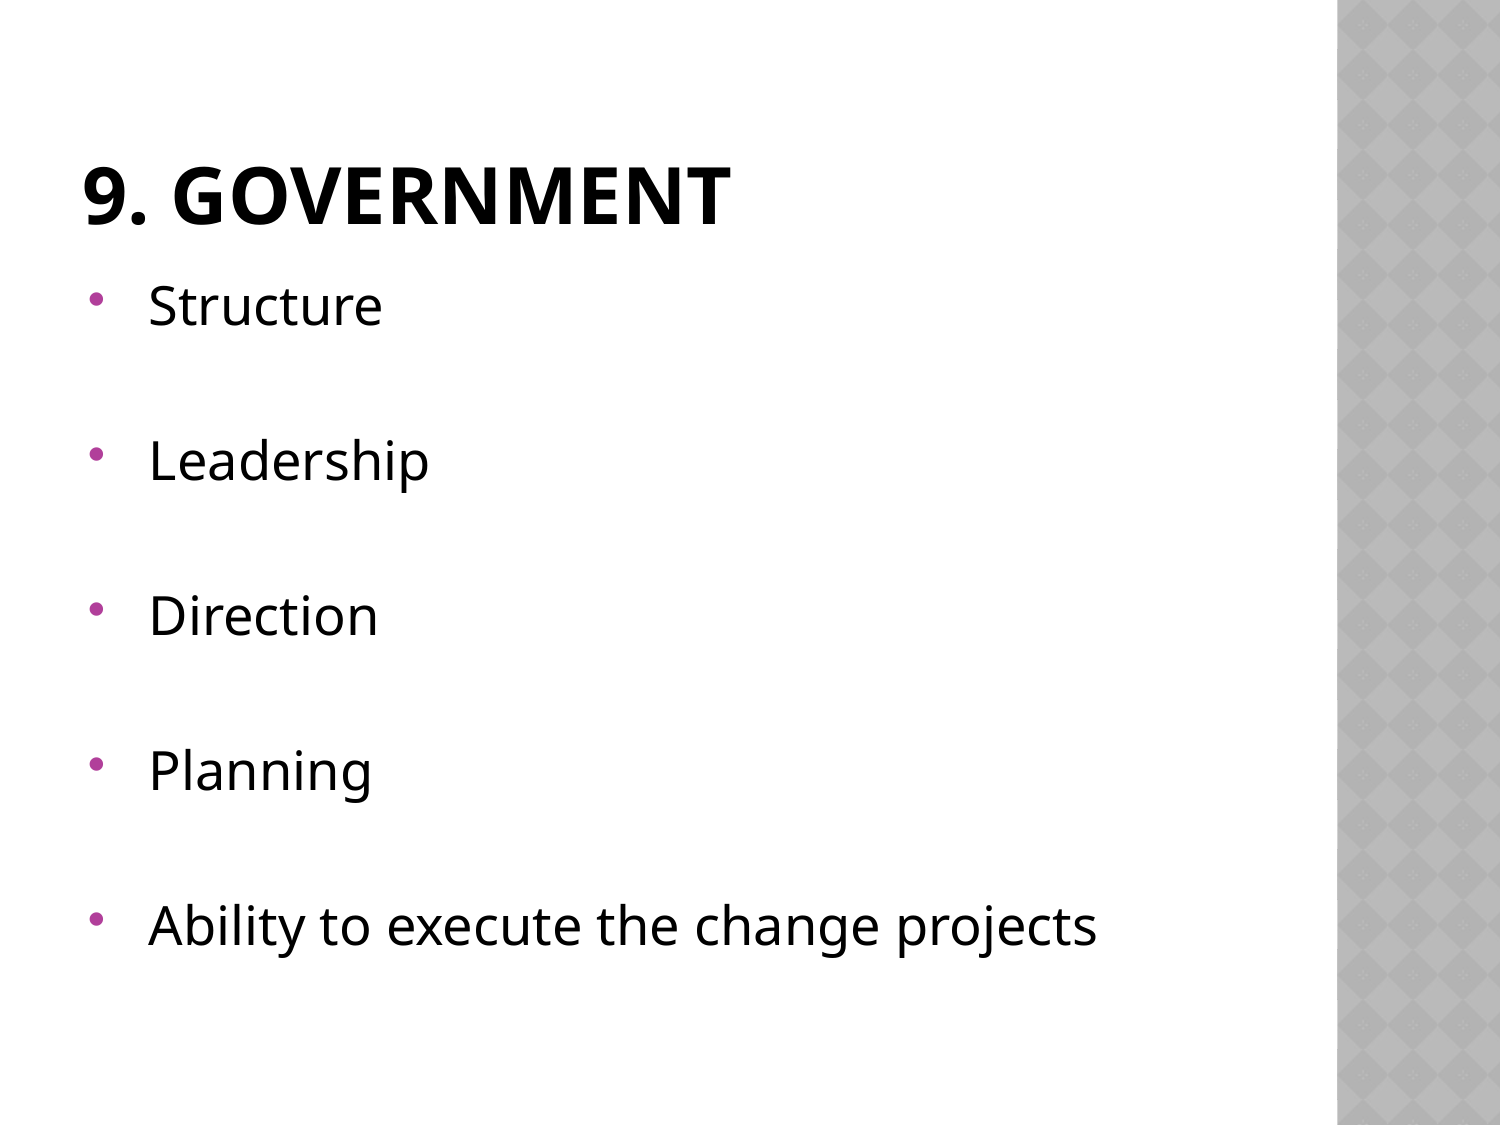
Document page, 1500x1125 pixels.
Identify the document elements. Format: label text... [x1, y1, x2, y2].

title 9. Government [75, 52, 1263, 240]
list Structure Leadership Direction Planning Ability to execute the change projects [75, 264, 1263, 1059]
